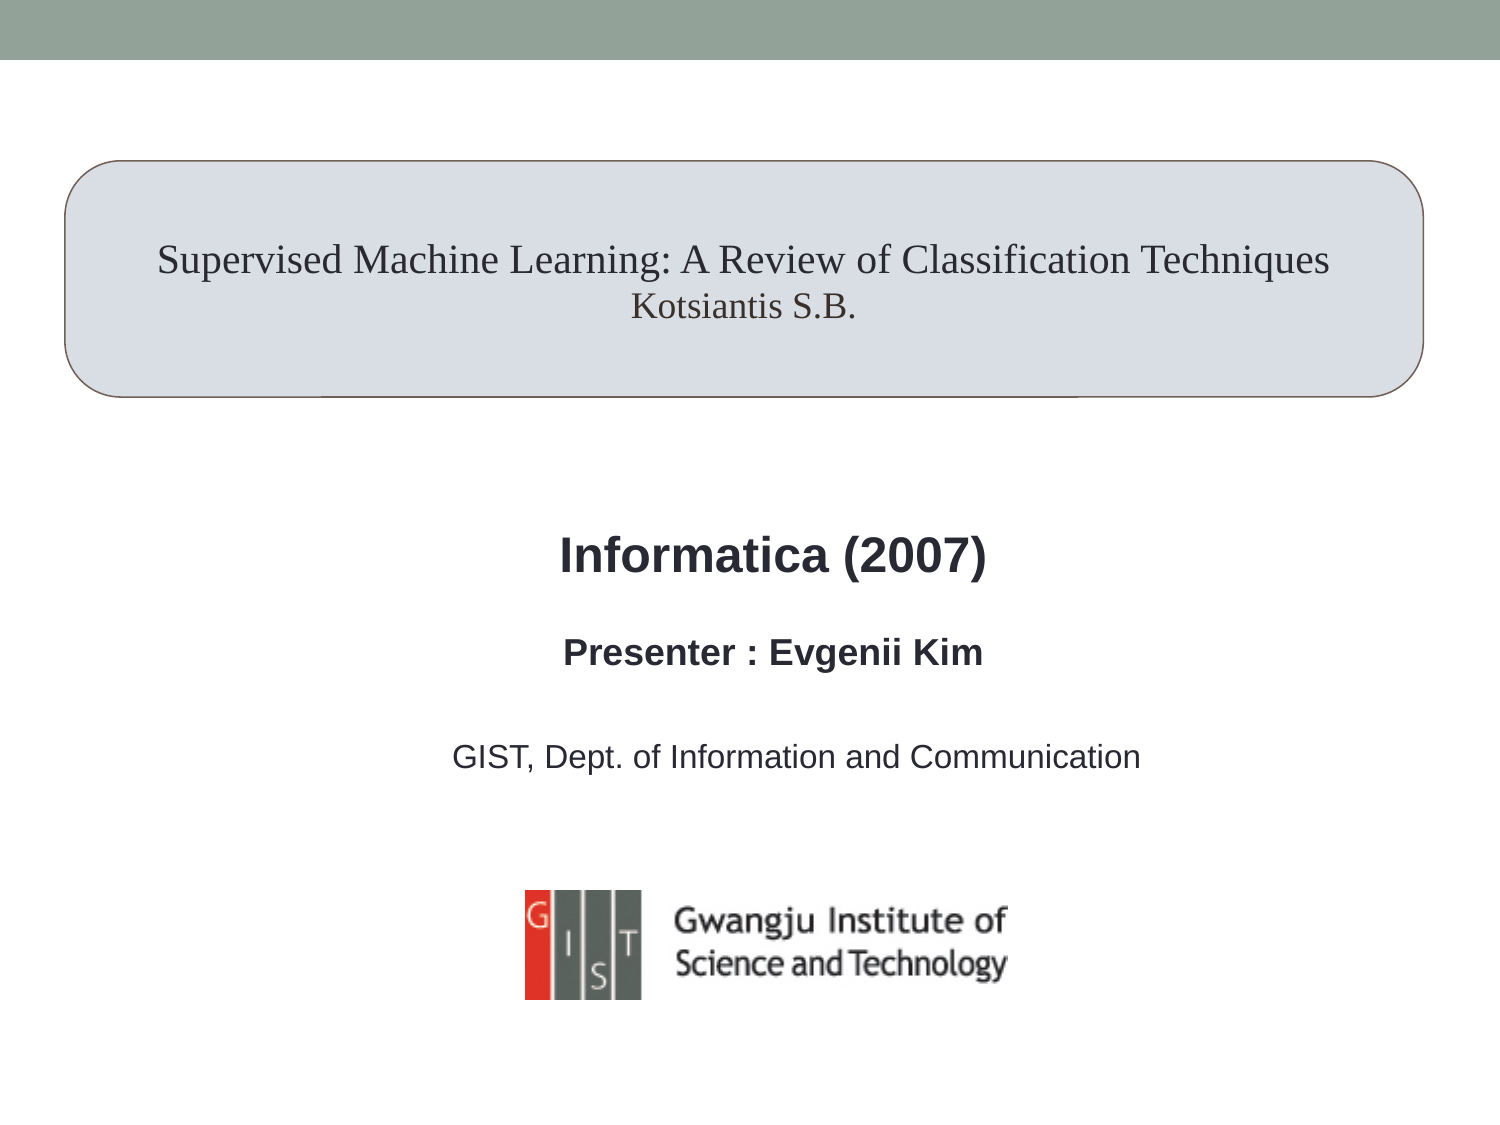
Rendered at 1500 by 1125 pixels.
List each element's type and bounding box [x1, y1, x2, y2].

text_box [64, 160, 1424, 1125]
